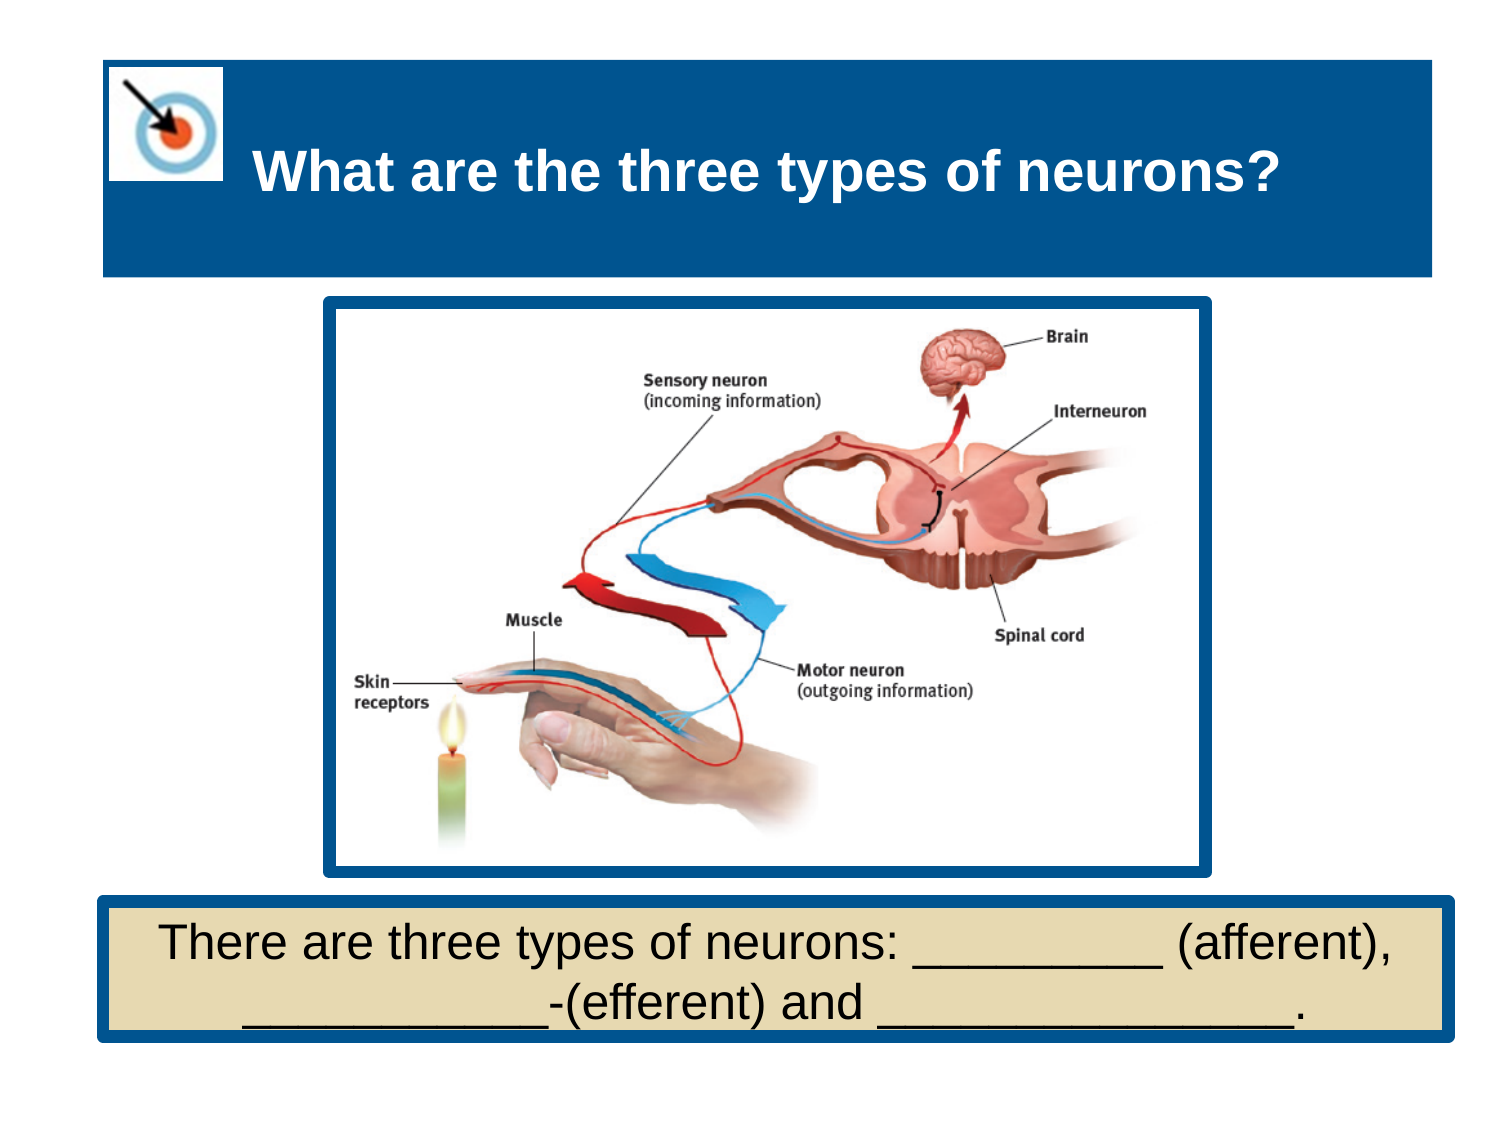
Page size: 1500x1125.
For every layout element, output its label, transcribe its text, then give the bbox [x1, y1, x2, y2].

title What are the three types of neurons? [103, 59, 1433, 278]
text_box There are three types of neurons: _________ (afferent), ___________-(efferent) and _______________. [103, 901, 1449, 1037]
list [335, 308, 1200, 866]
picture [109, 67, 223, 181]
